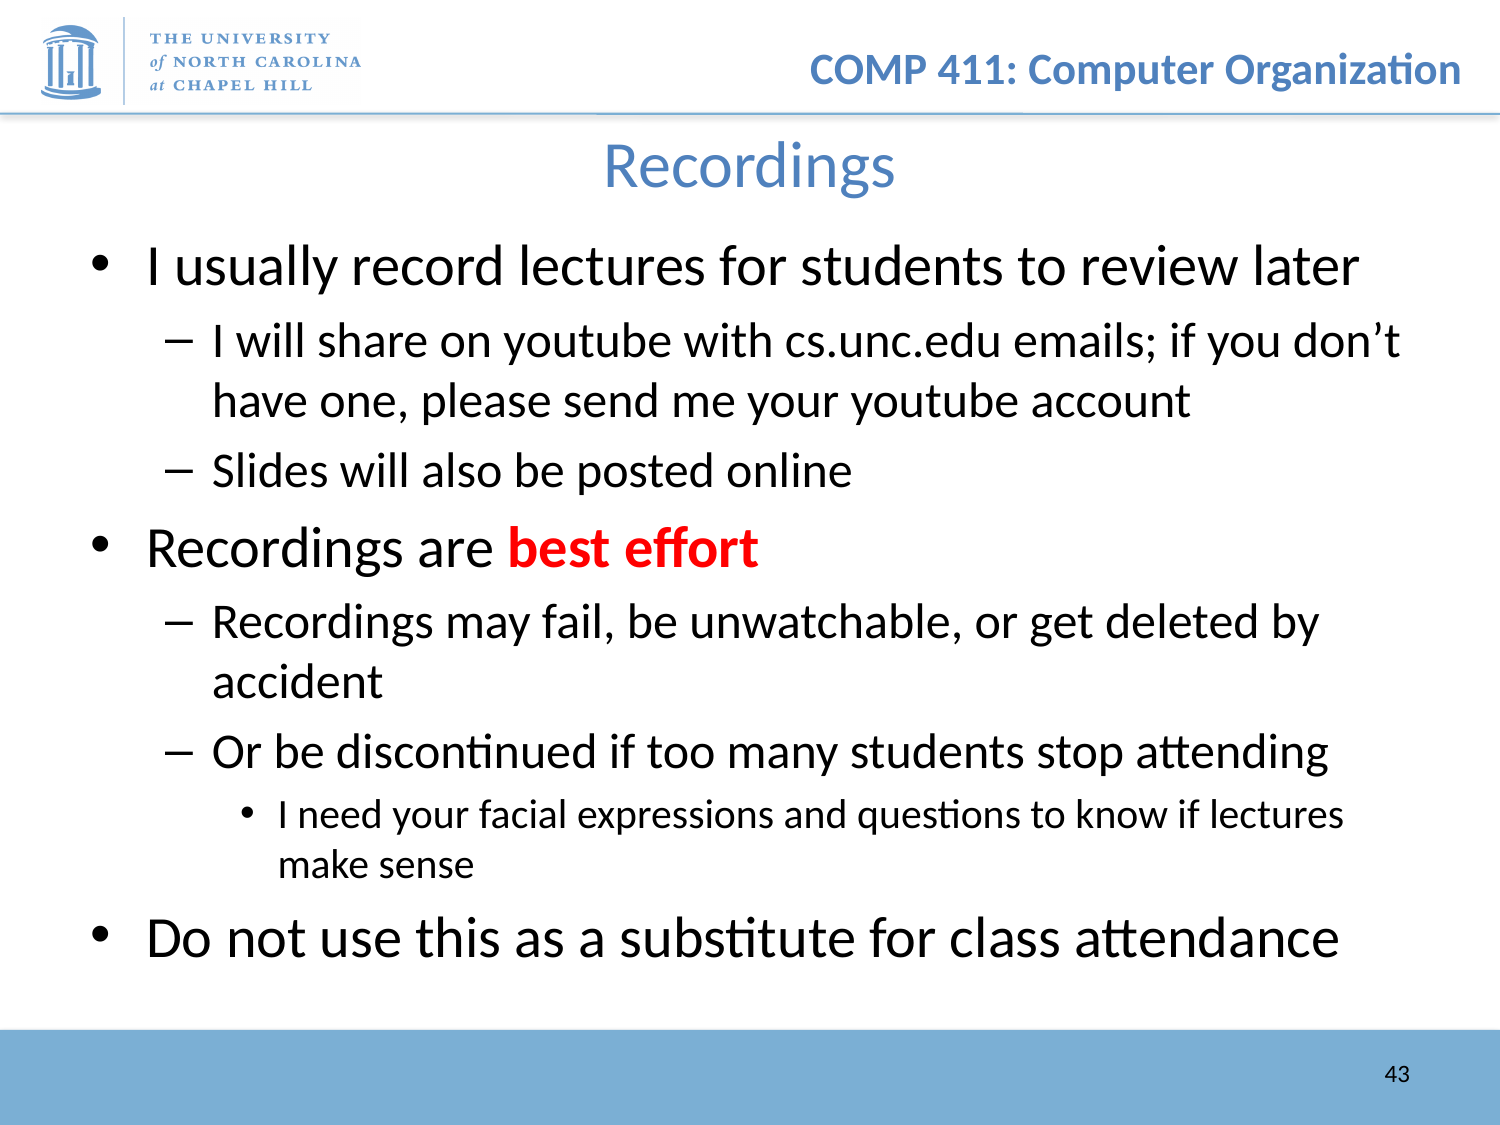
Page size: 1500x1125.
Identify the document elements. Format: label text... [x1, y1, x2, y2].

picture [41, 17, 361, 105]
title Recordings [0, 113, 1500, 209]
slide_number 43 [1074, 1042, 1425, 1103]
list I usually record lectures for students to review later I will share on youtube with cs.unc.edu emails; if you don’t have one, please send me your youtube account Slides will also be posted online Recordings are best effort Recordings may fail, be unwatchable, or get deleted by accident Or be discontinued if too many students stop attending I need your facial expressions and questions to know if lectures make sense Do not use this as a substitute for class attendance [75, 219, 1425, 1024]
